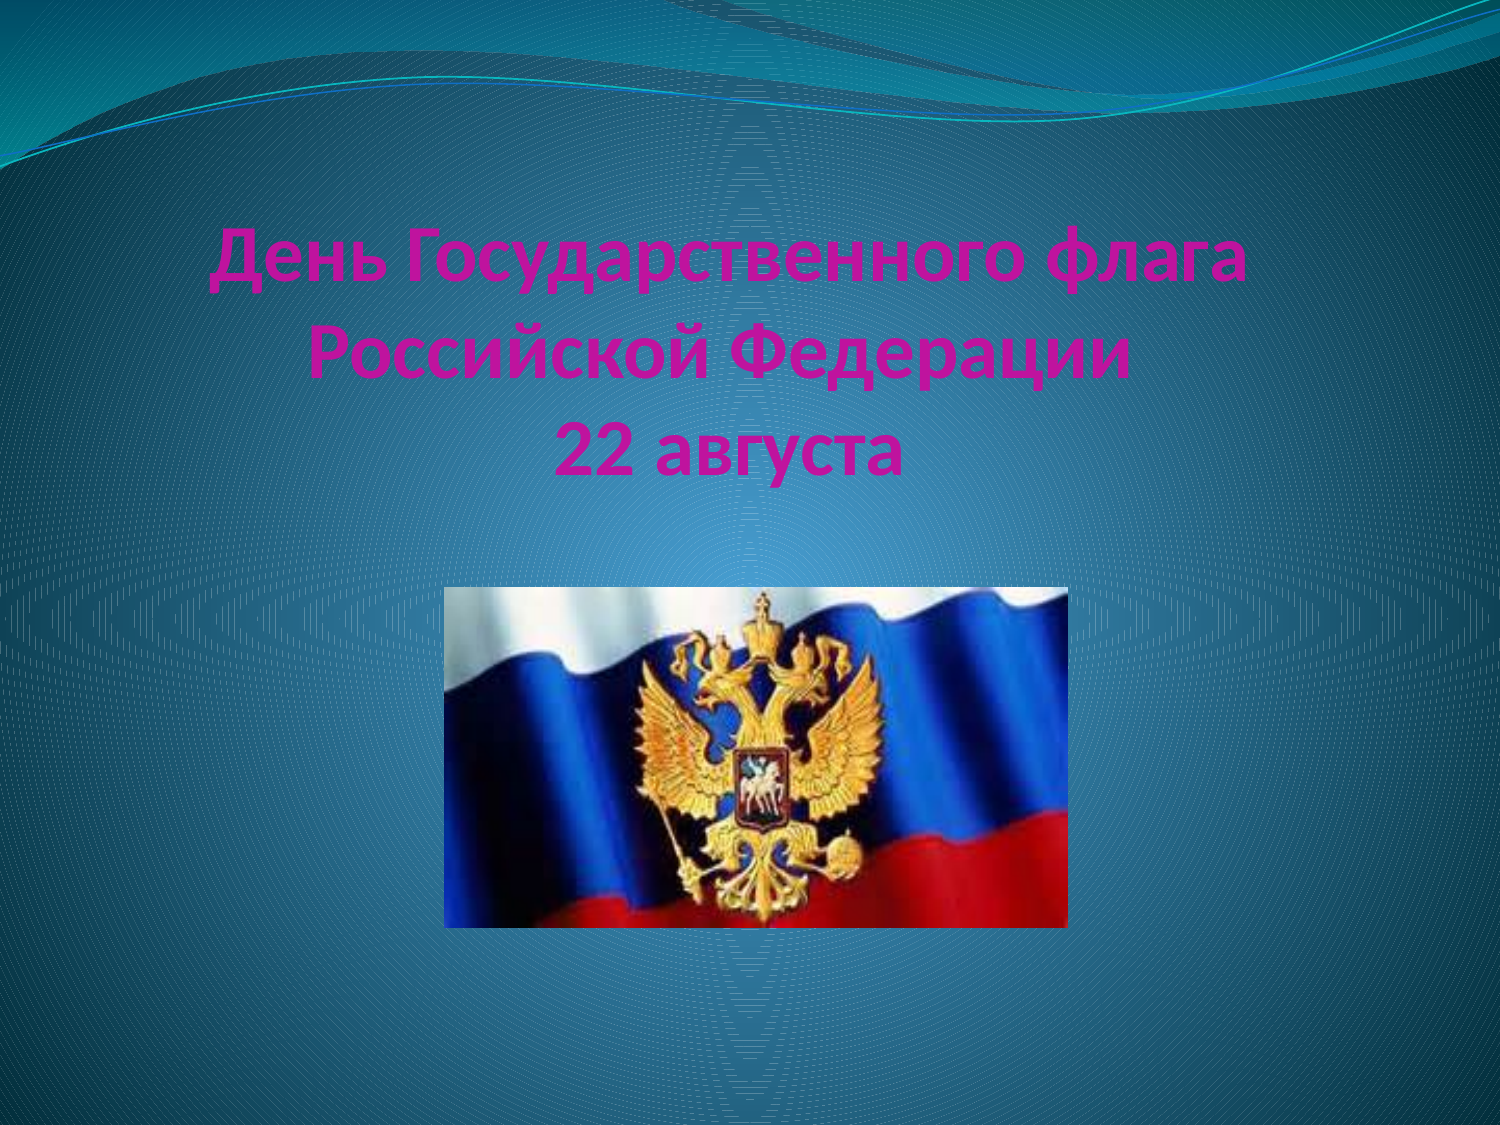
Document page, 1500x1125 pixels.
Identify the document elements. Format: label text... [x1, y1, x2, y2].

picture [444, 586, 1068, 928]
title День Государственного флага Российской Федерации 22 августа [87, 199, 1376, 493]
